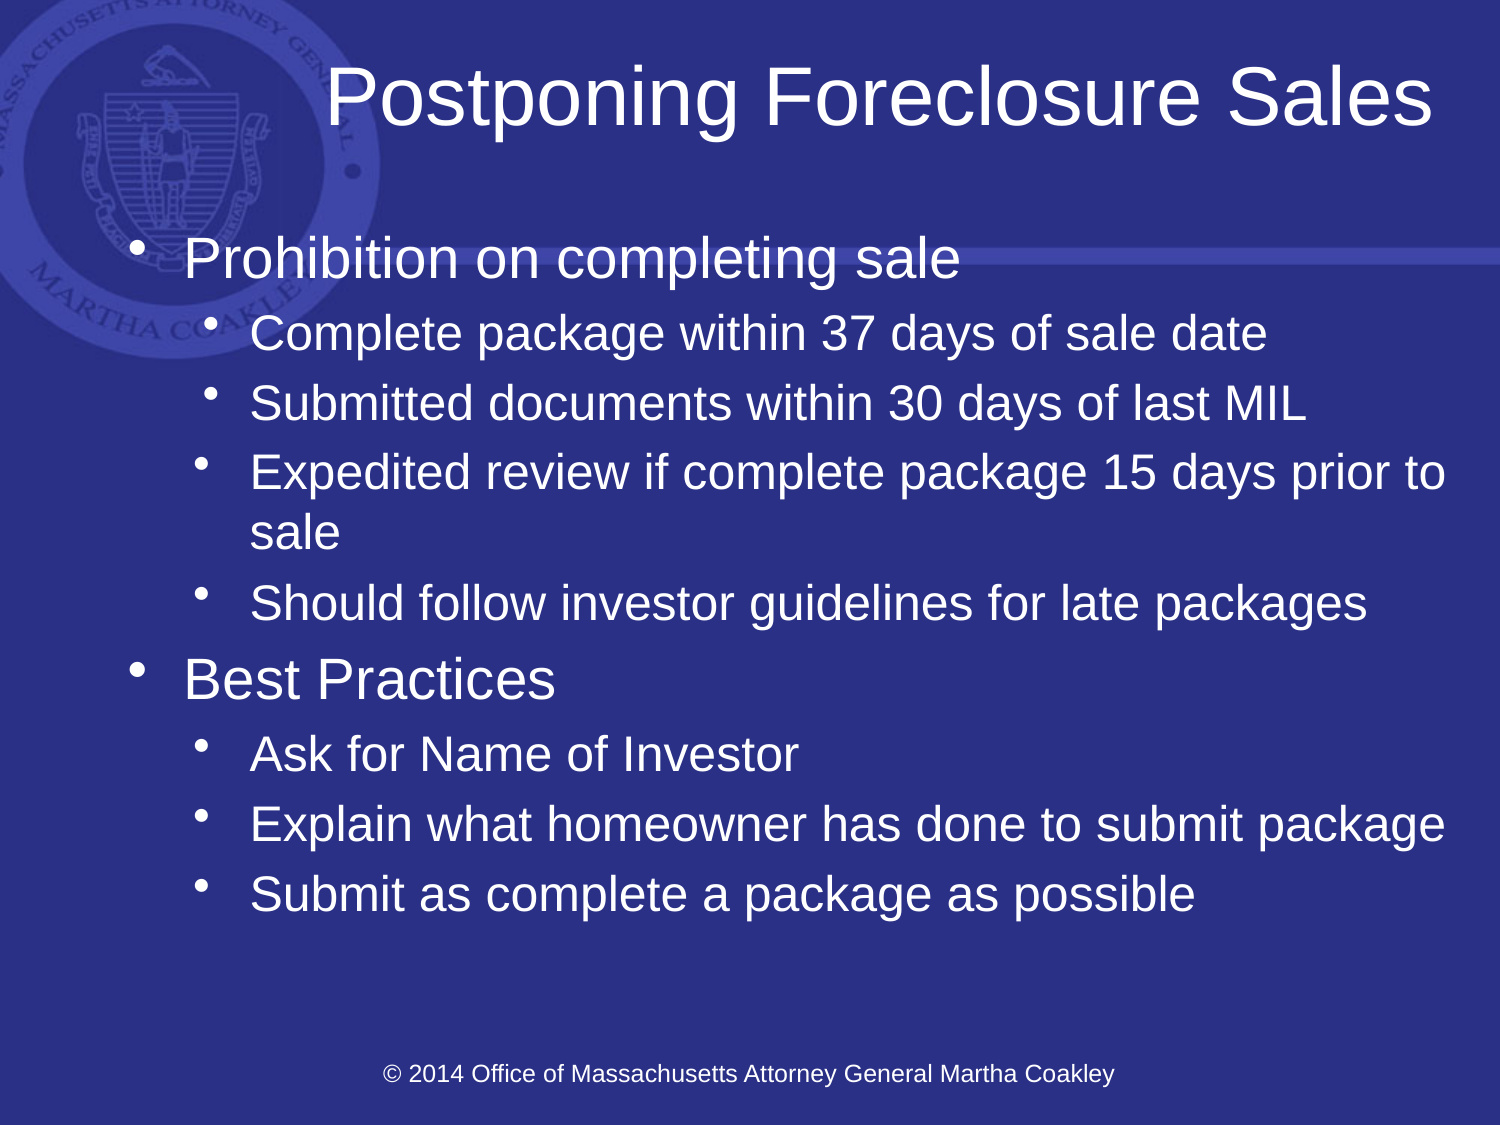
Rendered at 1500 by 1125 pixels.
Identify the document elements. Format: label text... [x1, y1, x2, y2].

footer © 2014 Office of Massachusetts Attorney General Martha Coakley [112, 1049, 1388, 1101]
list Prohibition on completing sale Complete package within 37 days of sale date Submitted documents within 30 days of last MIL Expedited review if complete package 15 days prior to sale Should follow investor guidelines for late packages Best Practices Ask for Name of Investor Explain what homeowner has done to submit package Submit as complete a package as possible [112, 212, 1463, 863]
title Postponing Foreclosure Sales [262, 37, 1450, 212]
picture [0, 0, 1500, 1125]
